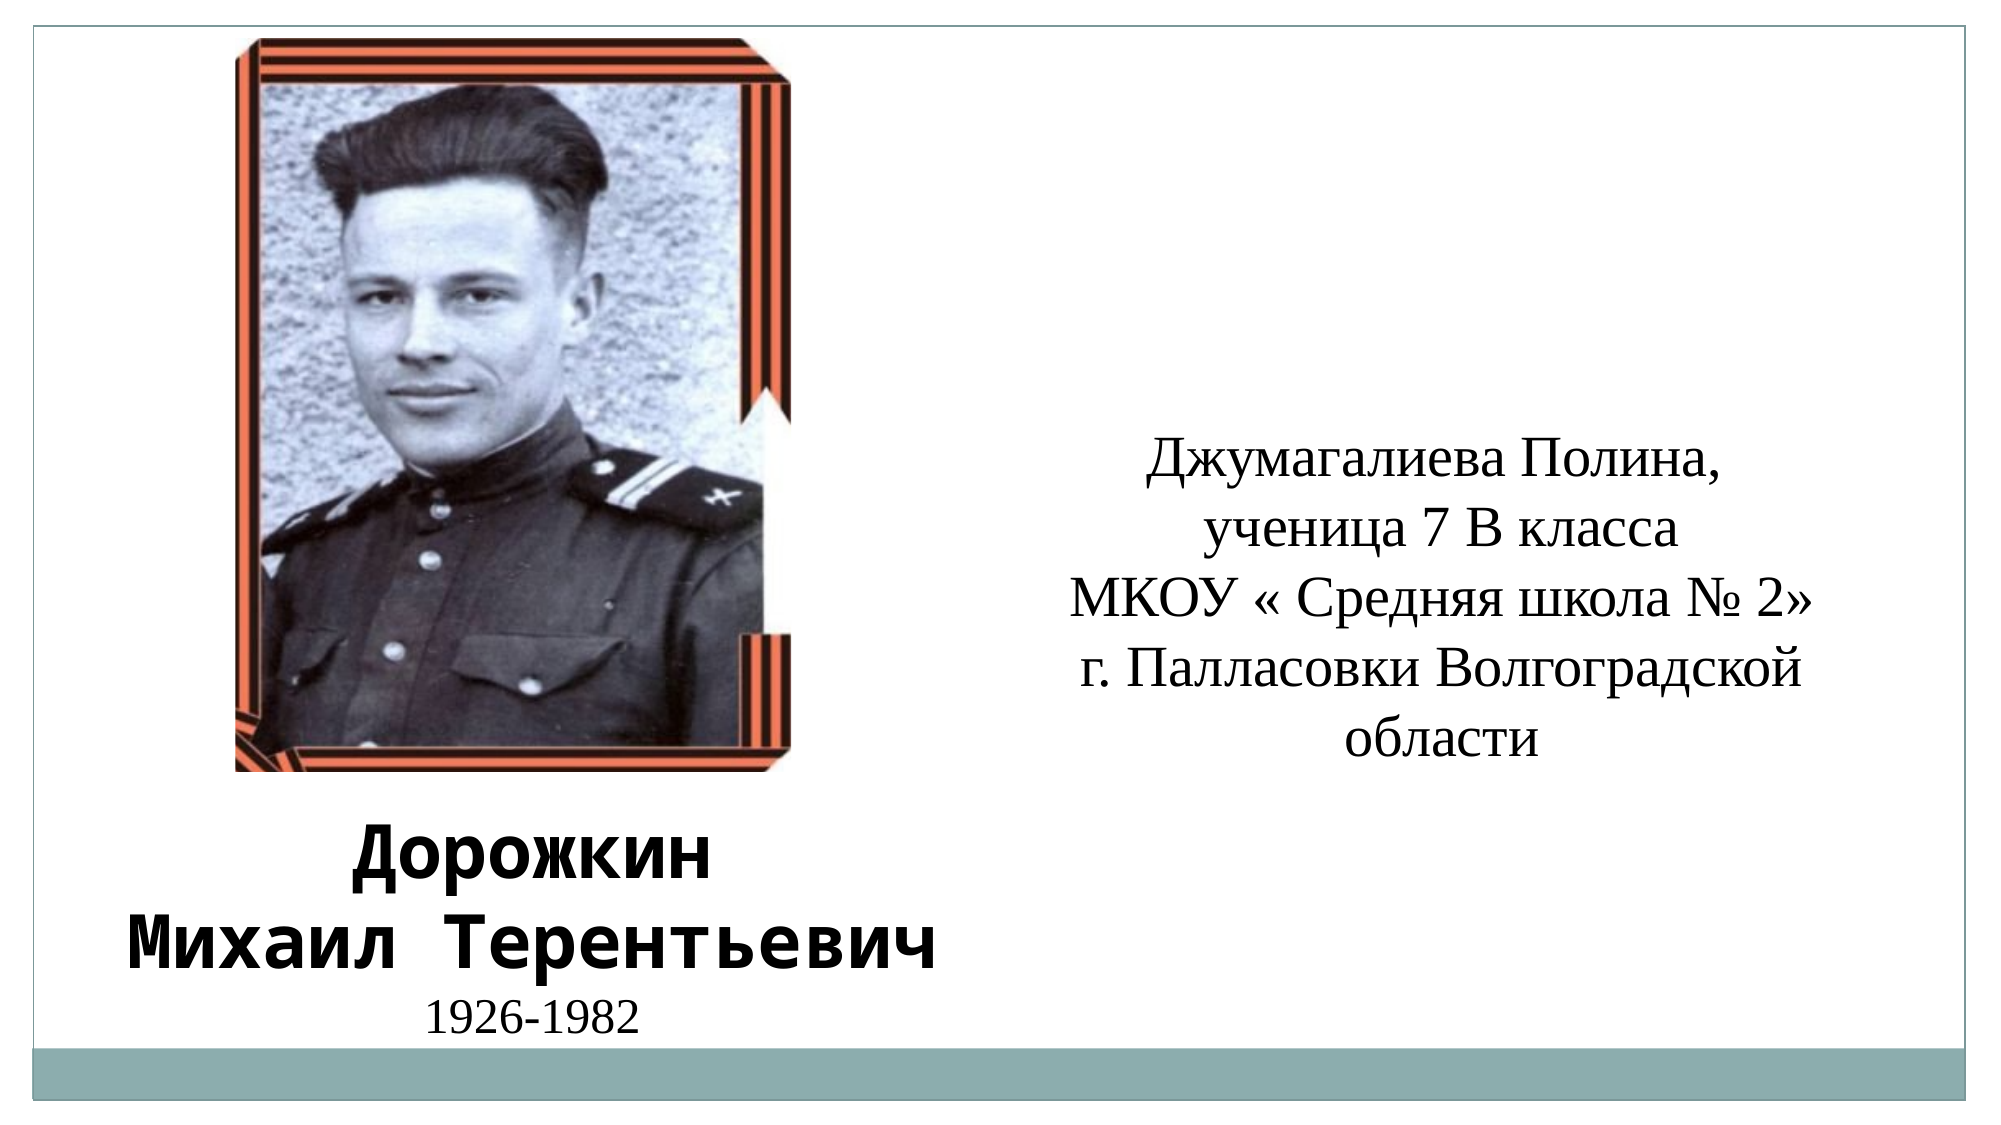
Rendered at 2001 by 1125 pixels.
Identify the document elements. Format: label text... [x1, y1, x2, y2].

text_box Дорожкин Михаил Терентьевич 1926-1982 [112, 796, 953, 1052]
picture [235, 38, 792, 772]
text_box Джумагалиева Полина, ученица 7 В класса МКОУ « Средняя школа № 2» г. Палласовки Волгоградской области [970, 410, 1914, 1125]
